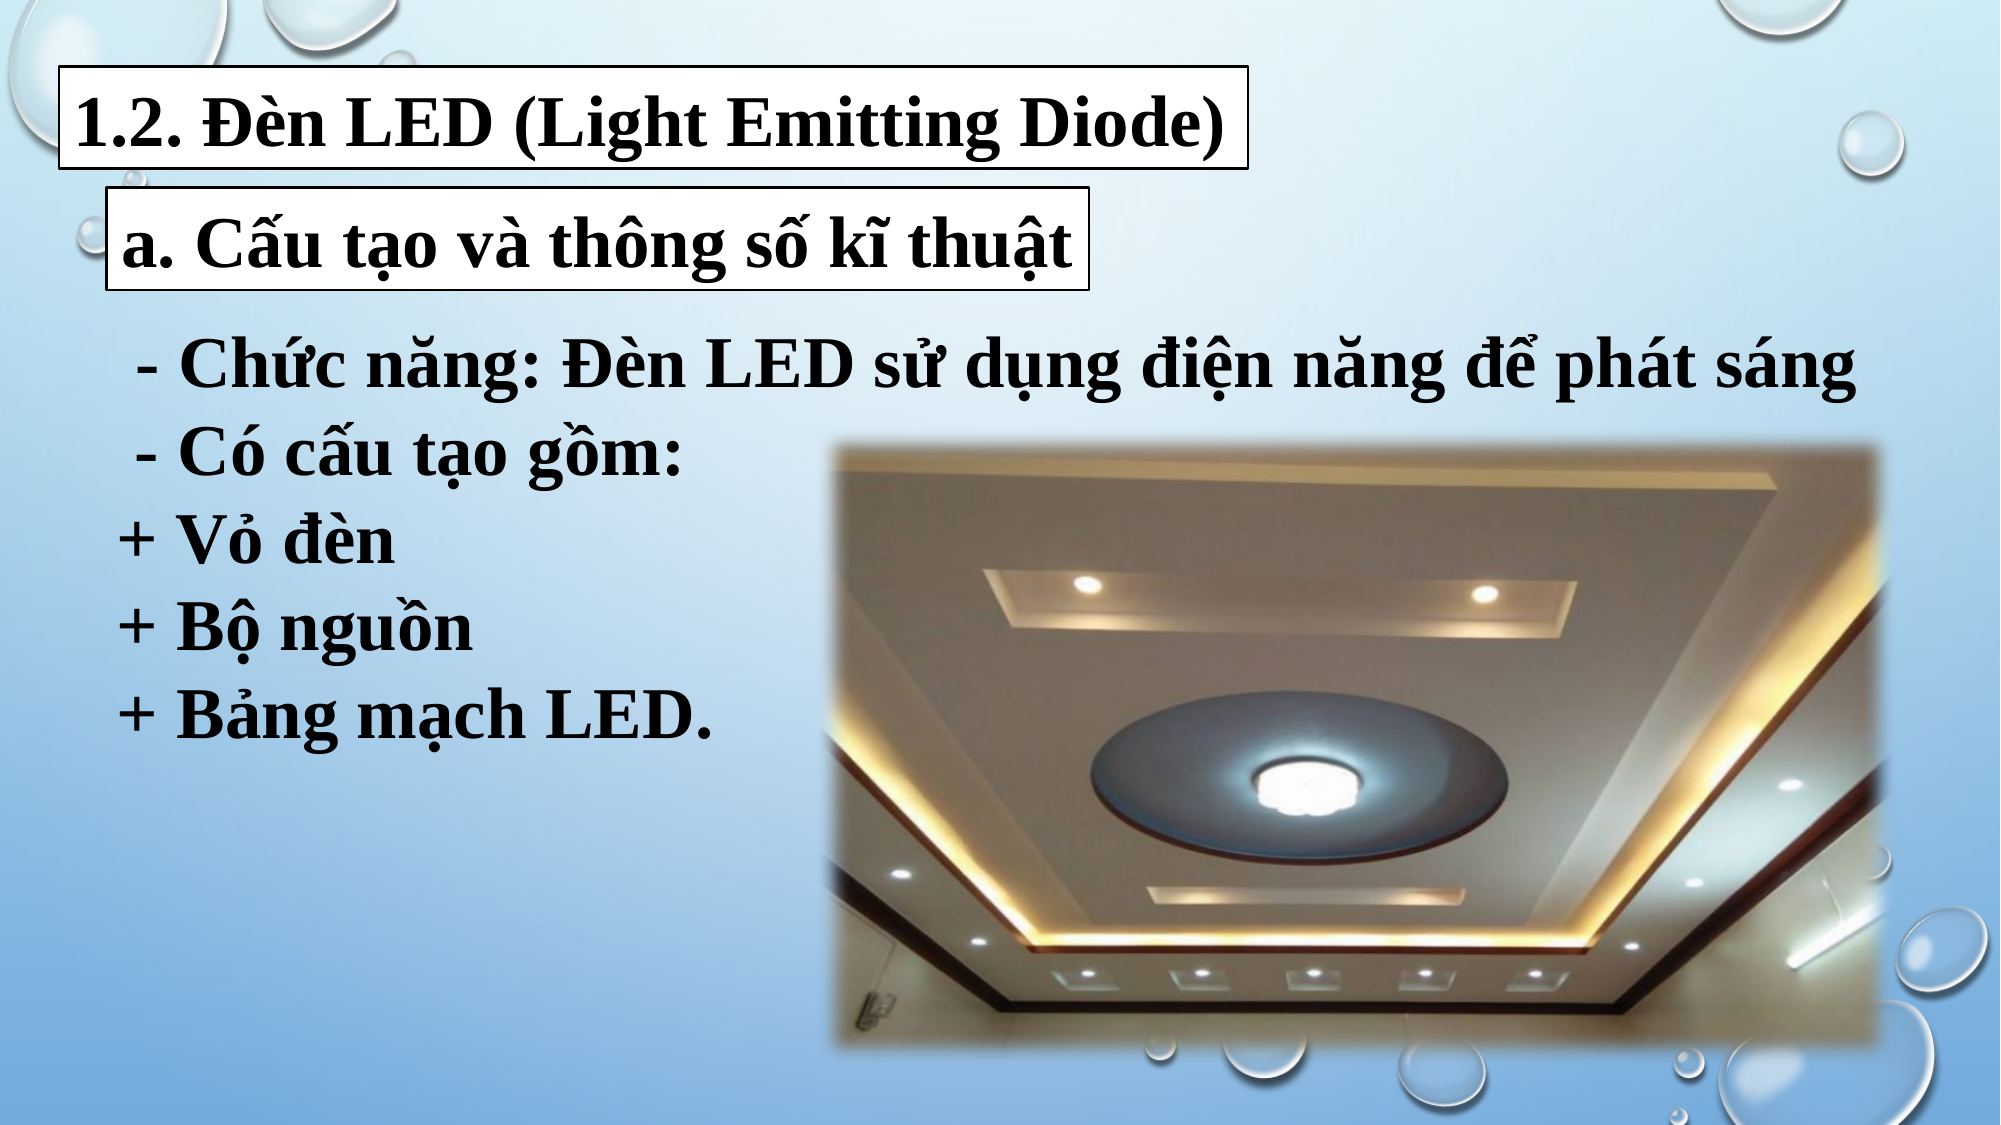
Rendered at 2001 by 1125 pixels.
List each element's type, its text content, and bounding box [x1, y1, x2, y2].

picture [0, 0, 2000, 1125]
text_box - Chức năng: Đèn LED sử dụng điện năng để phát sáng - Có cấu tạo gồm: + Vỏ đèn + Bộ nguồn + Bảng mạch LED. [101, 307, 1954, 760]
text_box a. Cấu tạo và thông số kĩ thuật [105, 186, 1090, 291]
text_box 1.2. Đèn LED (Light Emitting Diode) [58, 65, 1249, 170]
